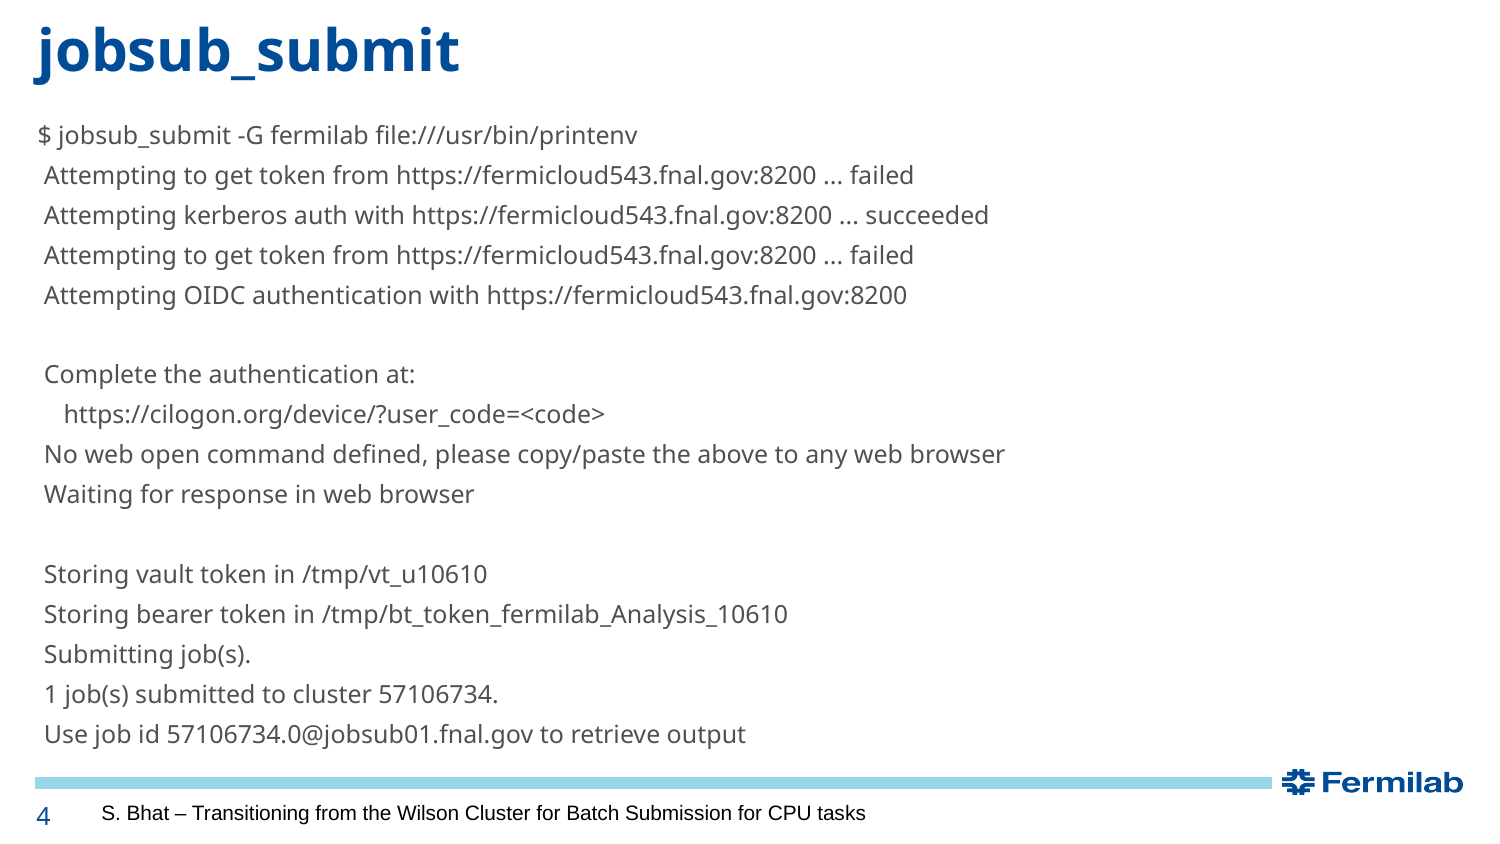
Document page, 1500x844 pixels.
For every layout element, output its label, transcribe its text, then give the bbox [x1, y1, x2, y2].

title jobsub_submit [37, 30, 1463, 84]
slide_number 4 [36, 800, 105, 830]
list $ jobsub_submit -G fermilab file:///usr/bin/printenv Attempting to get token from https://fermicloud543.fnal.gov:8200 ... failed Attempting kerberos auth with https://fermicloud543.fnal.gov:8200 ... succeeded Attempting to get token from https://fermicloud543.fnal.gov:8200 ... failed Attempting OIDC authentication with https://fermicloud543.fnal.gov:8200 Complete the authentication at: https://cilogon.org/device/?user_code=<code> No web open command defined, please copy/paste the above to any web browser Waiting for response in web browser Storing vault token in /tmp/vt_u10610 Storing bearer token in /tmp/bt_token_fermilab_Analysis_10610 Submitting job(s). 1 job(s) submitted to cluster 57106734. Use job id 57106734.0@jobsub01.fnal.gov to retrieve output [37, 119, 1461, 742]
picture [1282, 769, 1463, 795]
